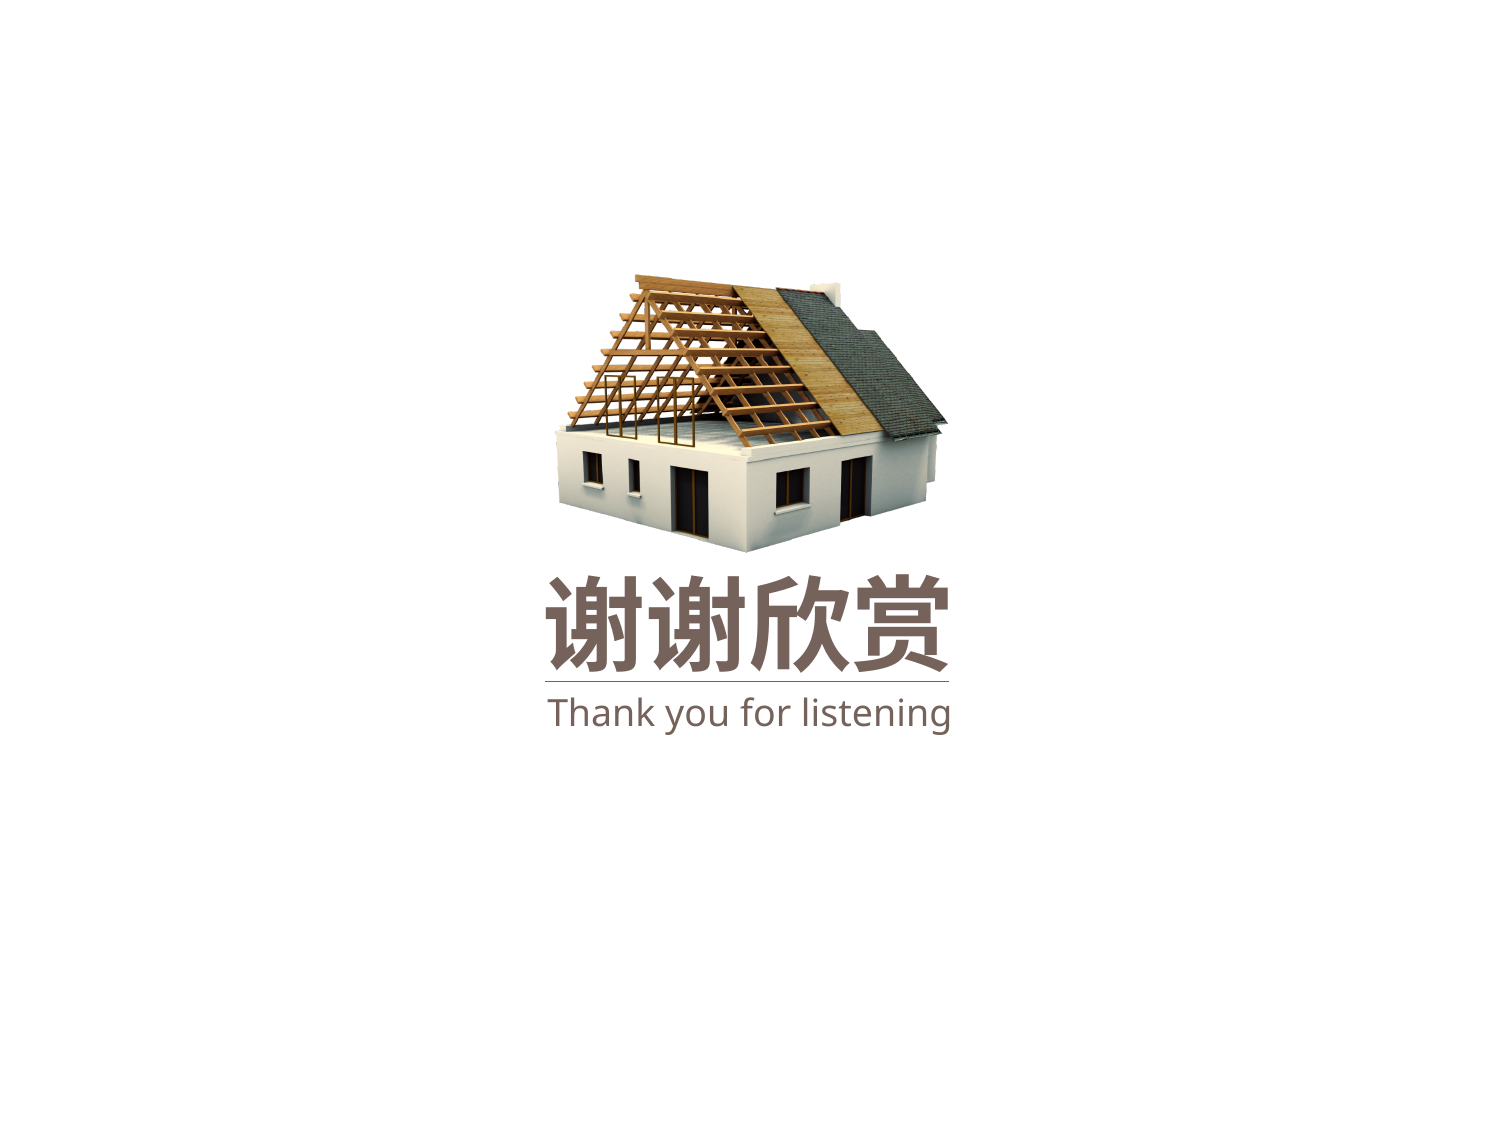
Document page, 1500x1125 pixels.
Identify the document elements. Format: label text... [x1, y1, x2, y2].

text_box Thank you for listening [532, 681, 968, 742]
text_box 谢谢欣赏 [527, 553, 970, 692]
picture [546, 262, 954, 563]
